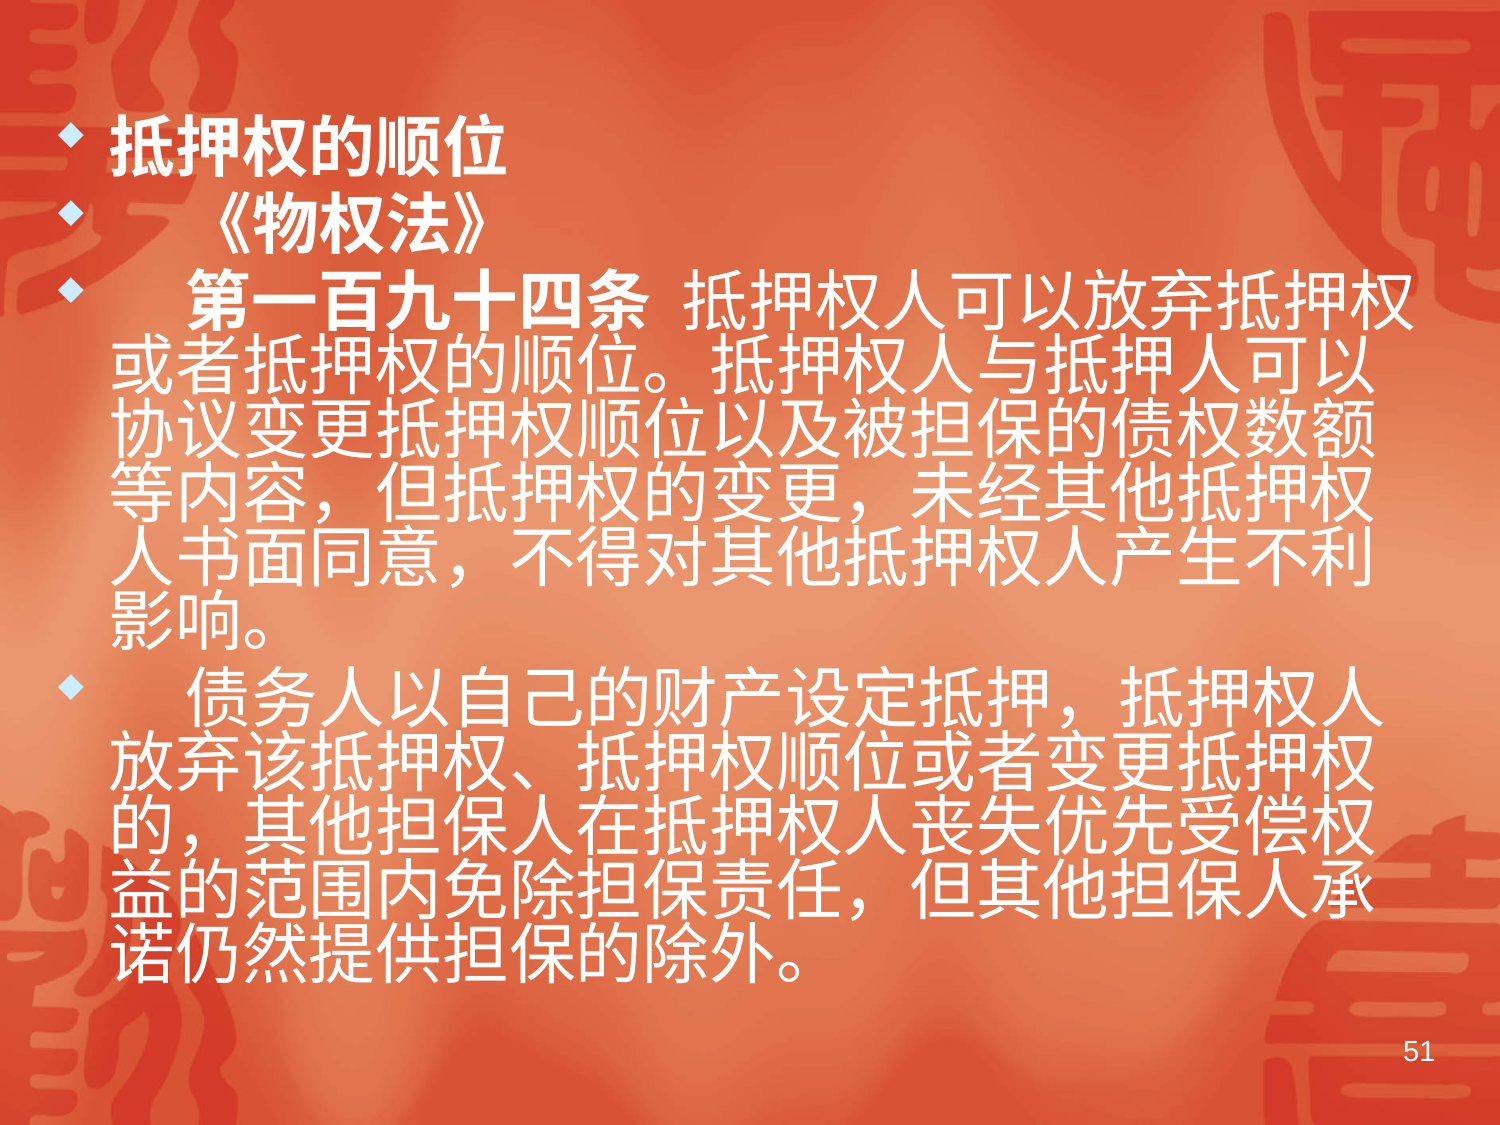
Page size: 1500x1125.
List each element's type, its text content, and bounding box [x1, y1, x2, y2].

list 抵押权的顺位 《物权法》 第一百九十四条 抵押权人可以放弃抵押权或者抵押权的顺位。抵押权人与抵押人可以协议变更抵押权顺位以及被担保的债权数额等内容，但抵押权的变更，未经其他抵押权人书面同意，不得对其他抵押权人产生不利影响。 债务人以自己的财产设定抵押，抵押权人放弃该抵押权、抵押权顺位或者变更抵押权的，其他担保人在抵押权人丧失优先受偿权益的范围内免除担保责任，但其他担保人承诺仍然提供担保的除外。 [37, 112, 1439, 851]
picture [0, 0, 1500, 1125]
slide_number 51 [1074, 1024, 1451, 1103]
